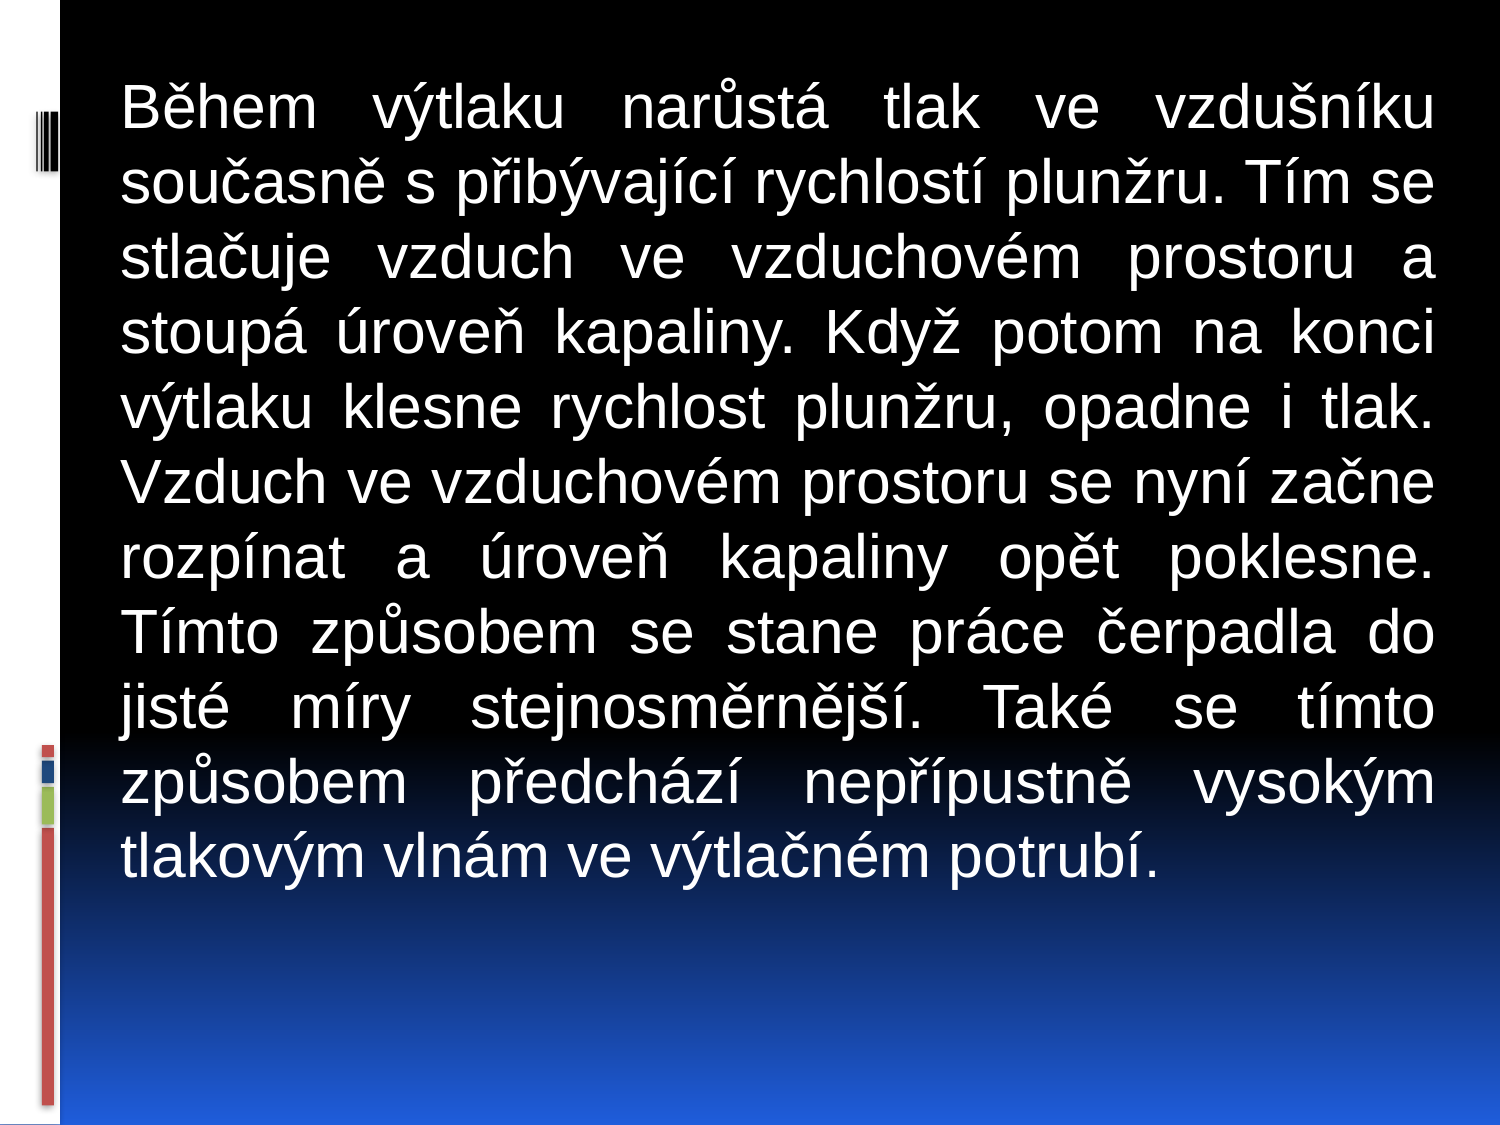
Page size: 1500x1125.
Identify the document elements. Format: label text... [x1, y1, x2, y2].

list Během výtlaku narůstá tlak ve vzdušníku současně s přibývající rychlostí plunžru. Tím se stlačuje vzduch ve vzduchovém prostoru a stoupá úroveň kapaliny. Když potom na konci výtlaku klesne rychlost plunžru, opadne i tlak. Vzduch ve vzduchovém prostoru se nyní začne rozpínat a úroveň kapaliny opět poklesne. Tímto způsobem se stane práce čerpadla do jisté míry stejnosměrnější. Také se tímto způsobem předchází nepřípustně vysokým tlakovým vlnám ve výtlačném potrubí. [105, 58, 1454, 1067]
